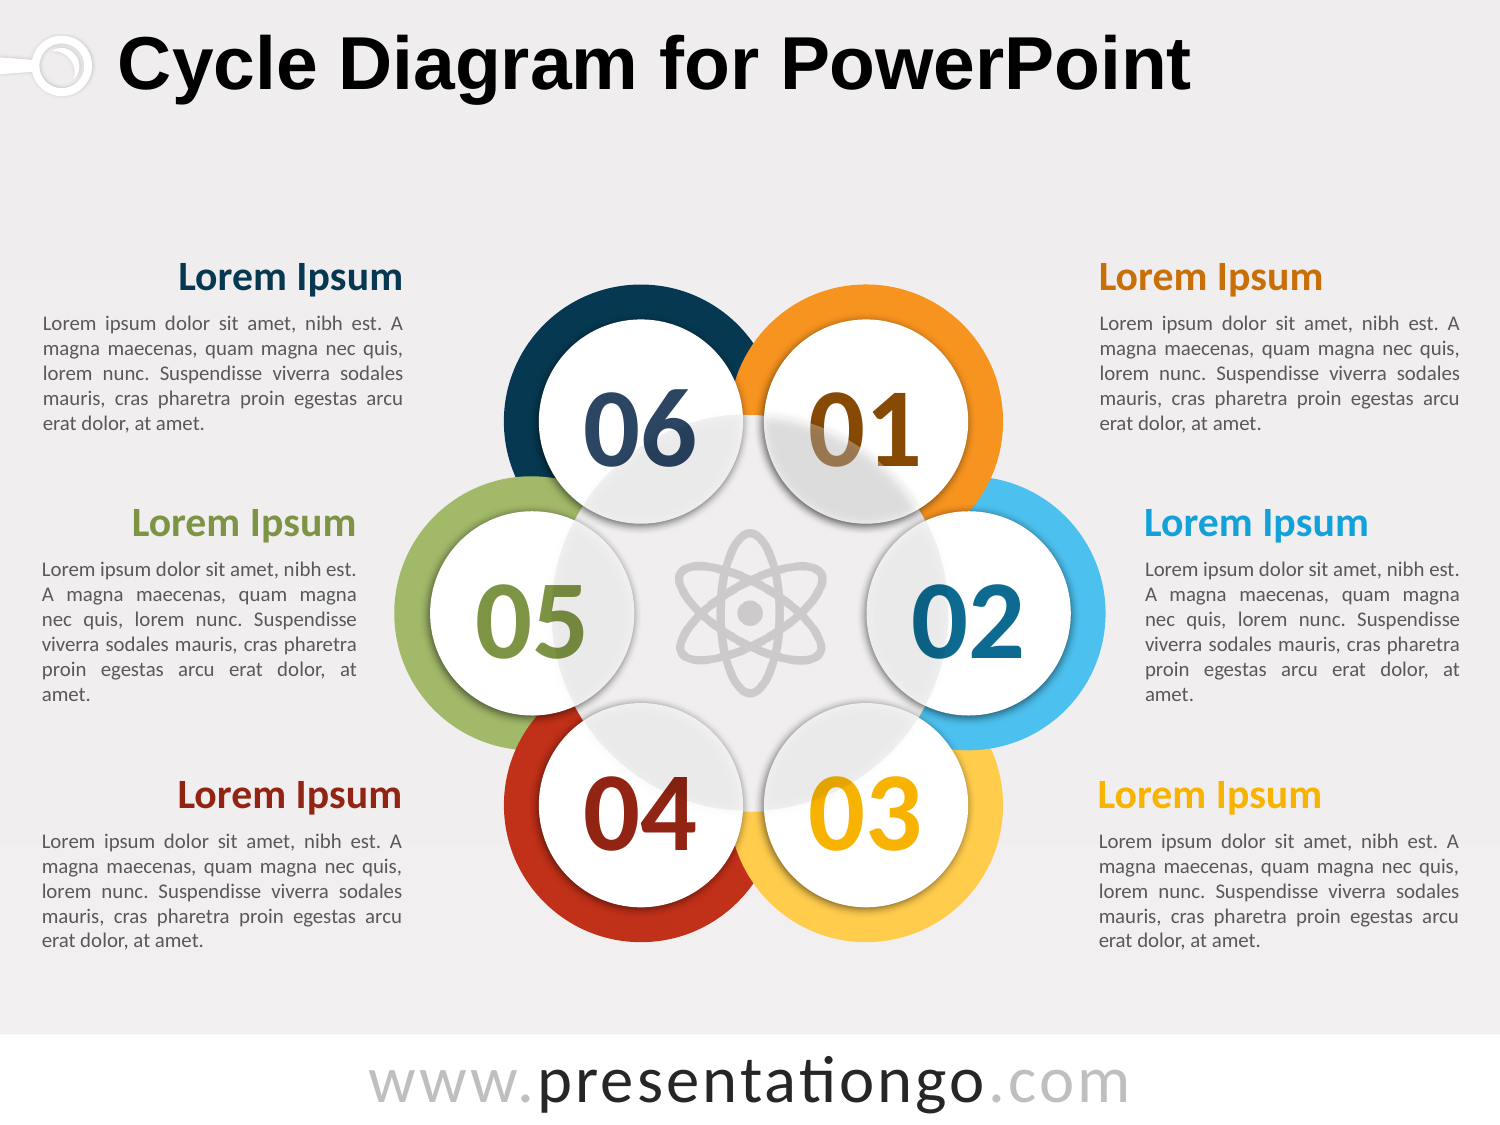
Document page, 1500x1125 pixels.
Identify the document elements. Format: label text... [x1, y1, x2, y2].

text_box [1098, 240, 1460, 444]
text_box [40, 486, 357, 715]
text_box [1144, 486, 1460, 715]
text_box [394, 284, 1106, 943]
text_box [1097, 758, 1459, 962]
title Cycle Diagram for PowerPoint [103, 17, 1397, 139]
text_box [41, 240, 404, 444]
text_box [40, 758, 403, 962]
